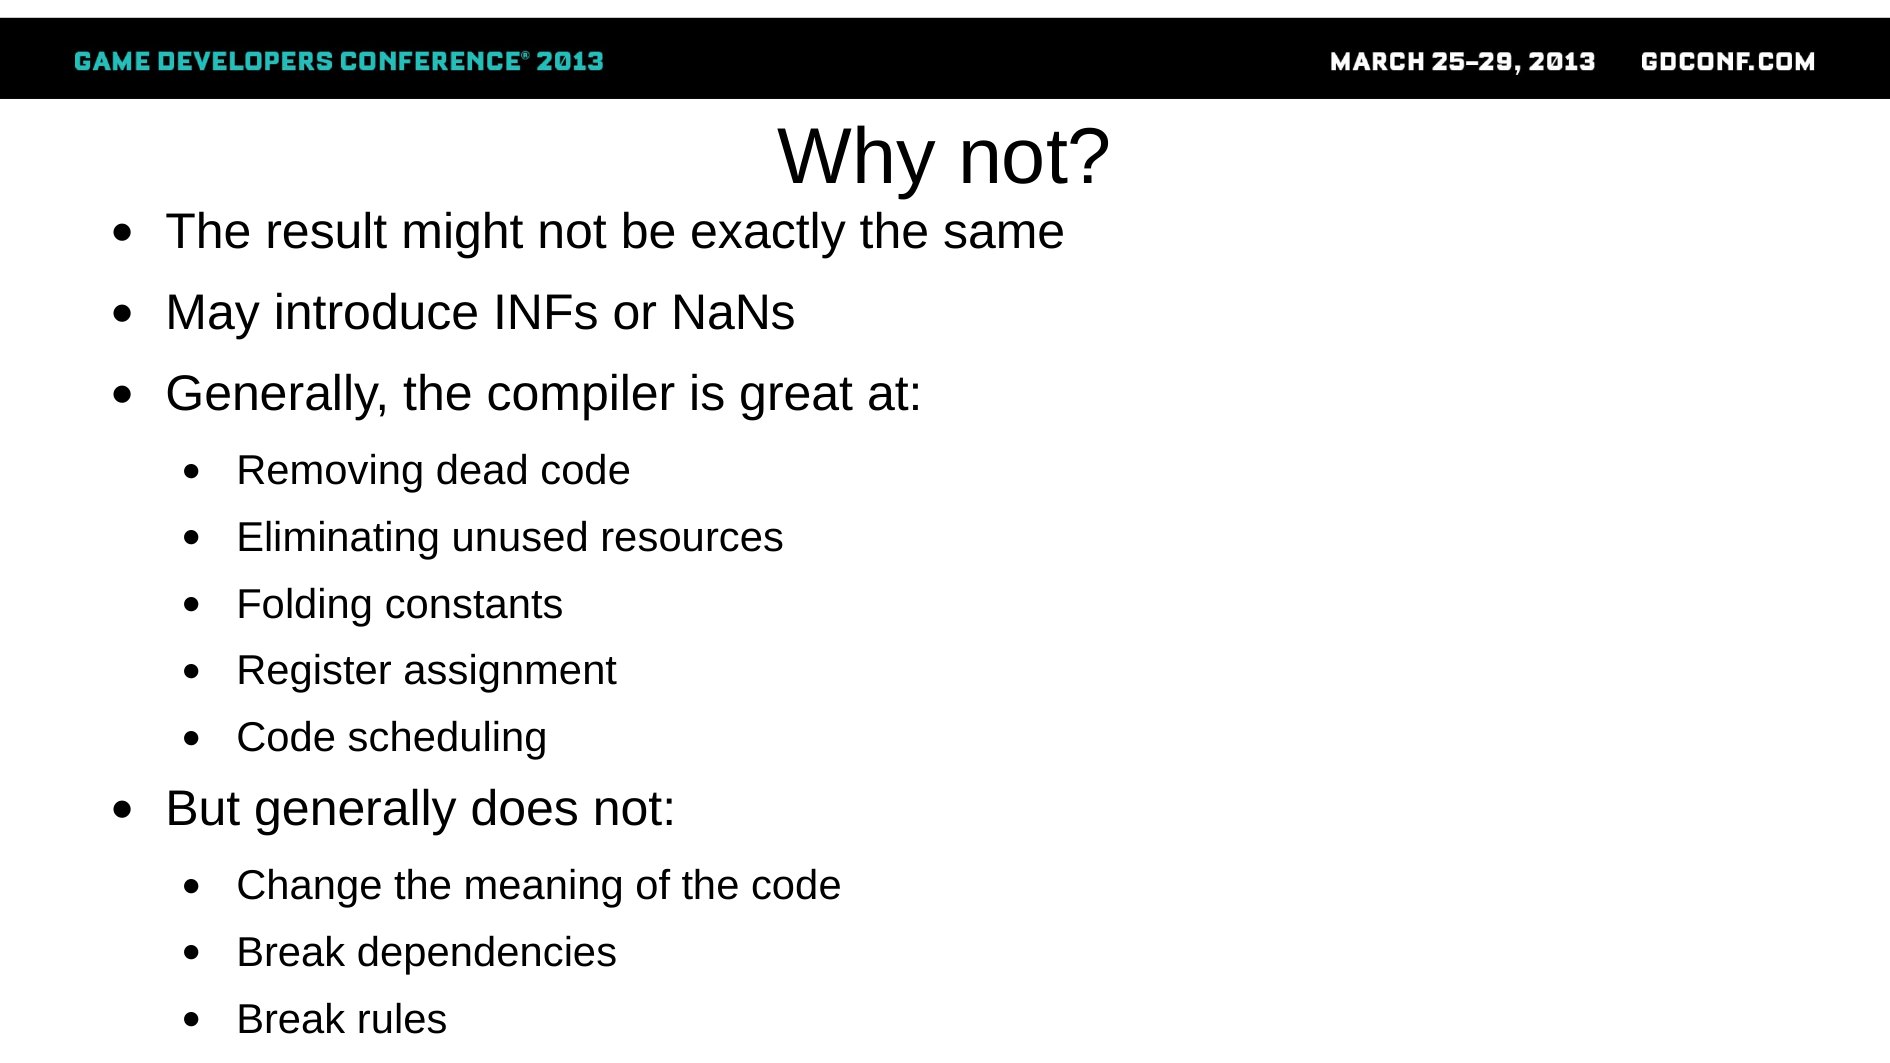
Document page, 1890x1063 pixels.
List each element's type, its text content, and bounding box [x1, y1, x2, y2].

list The result might not be exactly the same May introduce INFs or NaNs Generally, the compiler is great at: Removing dead code Eliminating unused resources Folding constants Register assignment Code scheduling But generally does not: Change the meaning of the code Break dependencies Break rules [94, 200, 1796, 1041]
picture [0, 0, 1890, 1063]
title Why not? [94, 101, 1796, 200]
